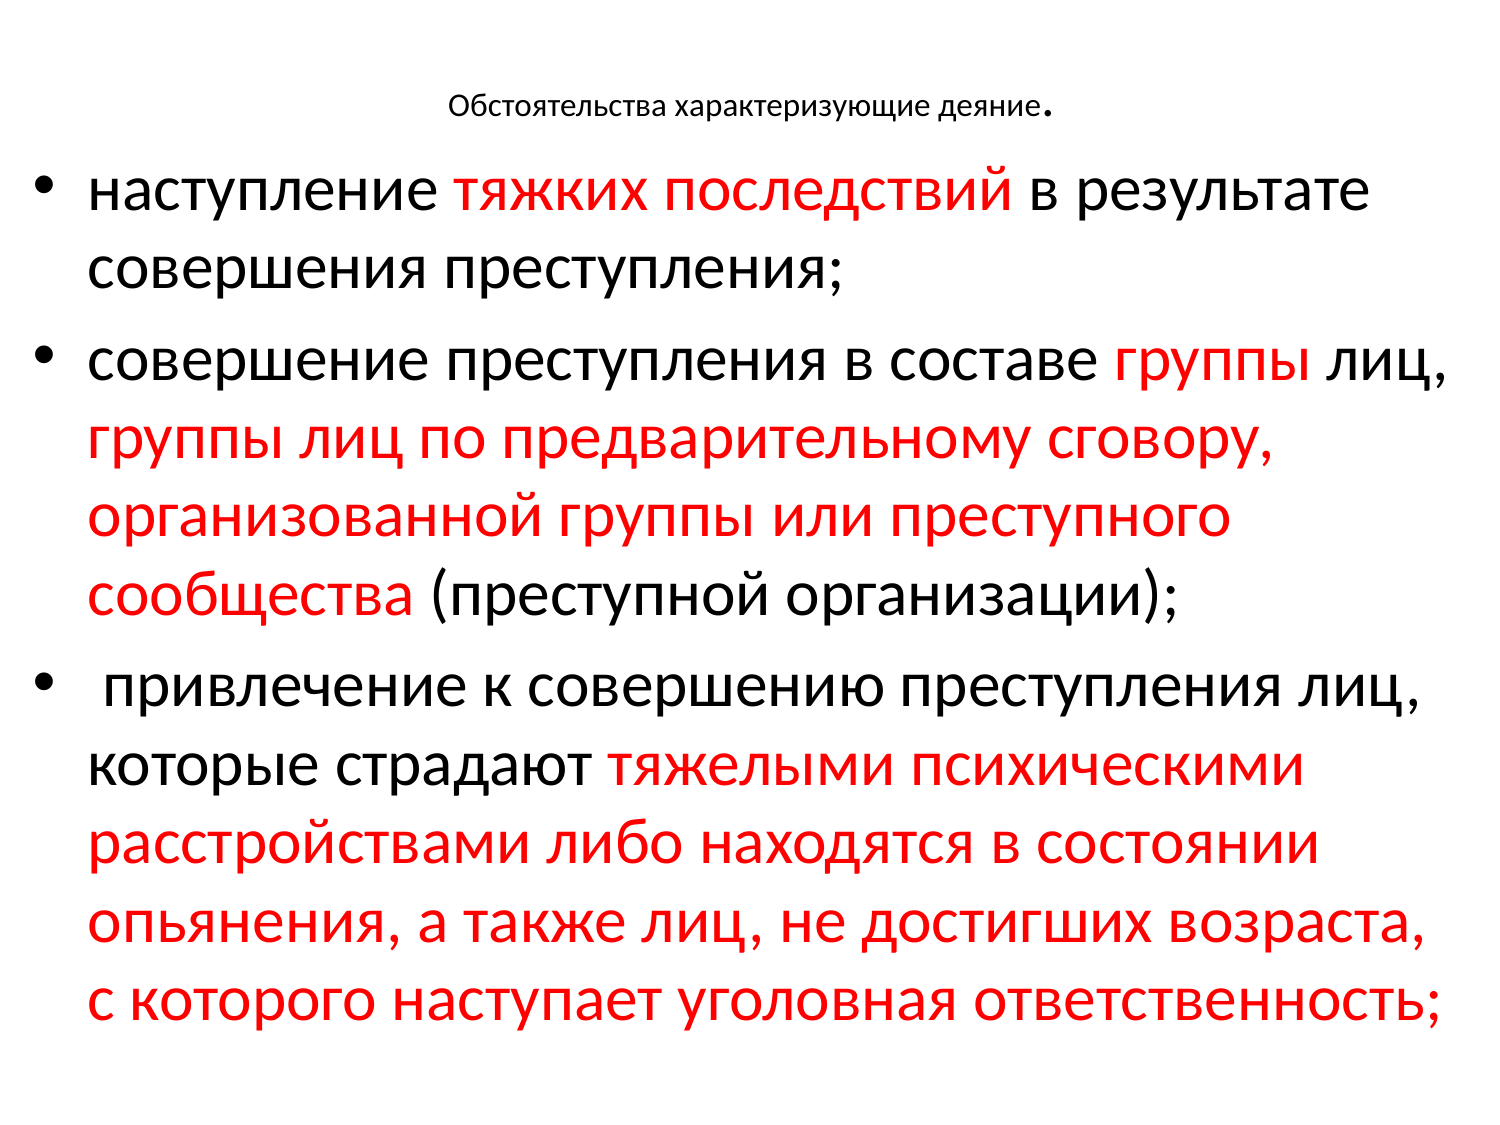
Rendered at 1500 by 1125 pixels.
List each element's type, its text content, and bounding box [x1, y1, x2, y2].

title Обстоятельства характеризующие деяние. [76, 54, 1427, 135]
list наступление тяжких последствий в результате совершения преступления; совершение преступления в составе группы лиц, группы лиц по предварительному сговору, организованной группы или преступного сообщества (преступной организации); привлечение к совершению преступления лиц, которые страдают тяжелыми психическими расстройствами либо находятся в состоянии опьянения, а также лиц, не достигших возраста, с которого наступает уголовная ответственность; [17, 137, 1474, 1121]
